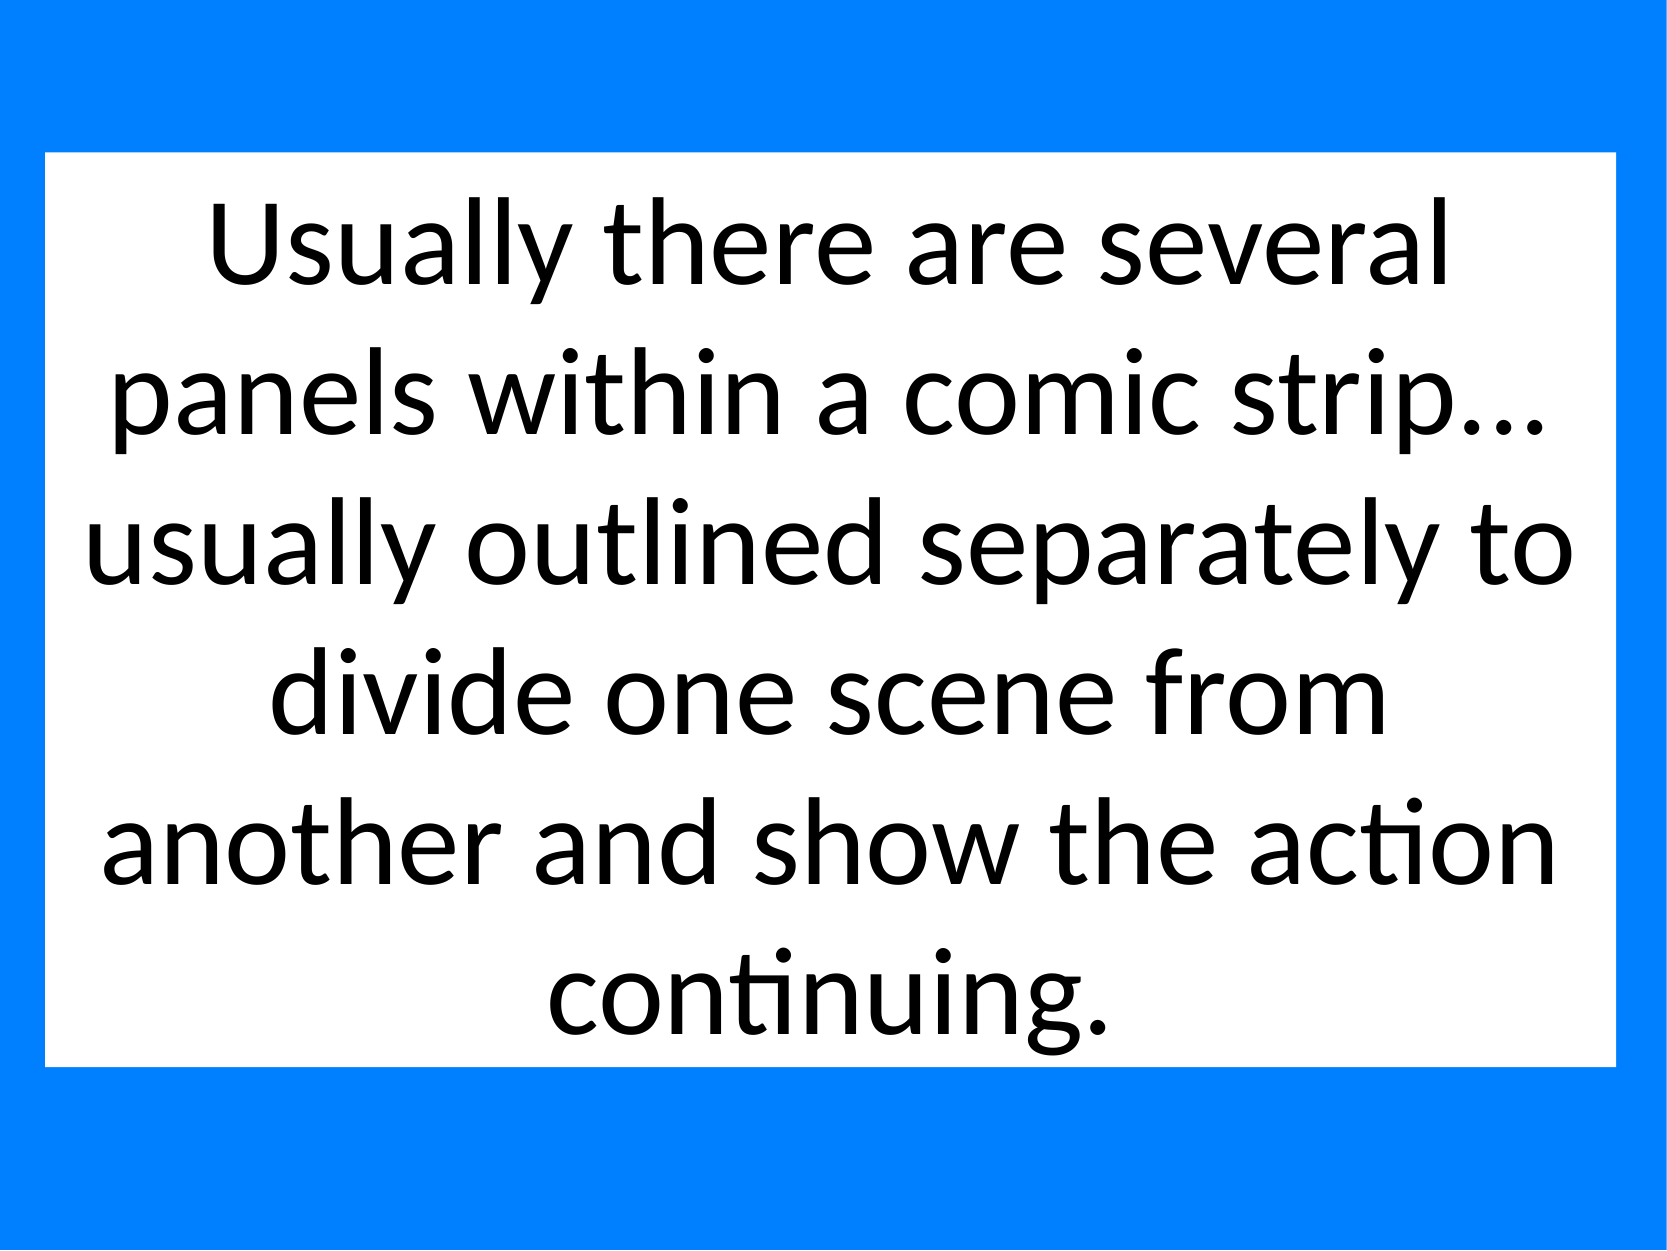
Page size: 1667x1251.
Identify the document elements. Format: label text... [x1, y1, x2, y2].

text_box Usually there are several panels within a comic strip... usually outlined separately to divide one scene from another and show the action continuing. [45, 152, 1617, 1068]
